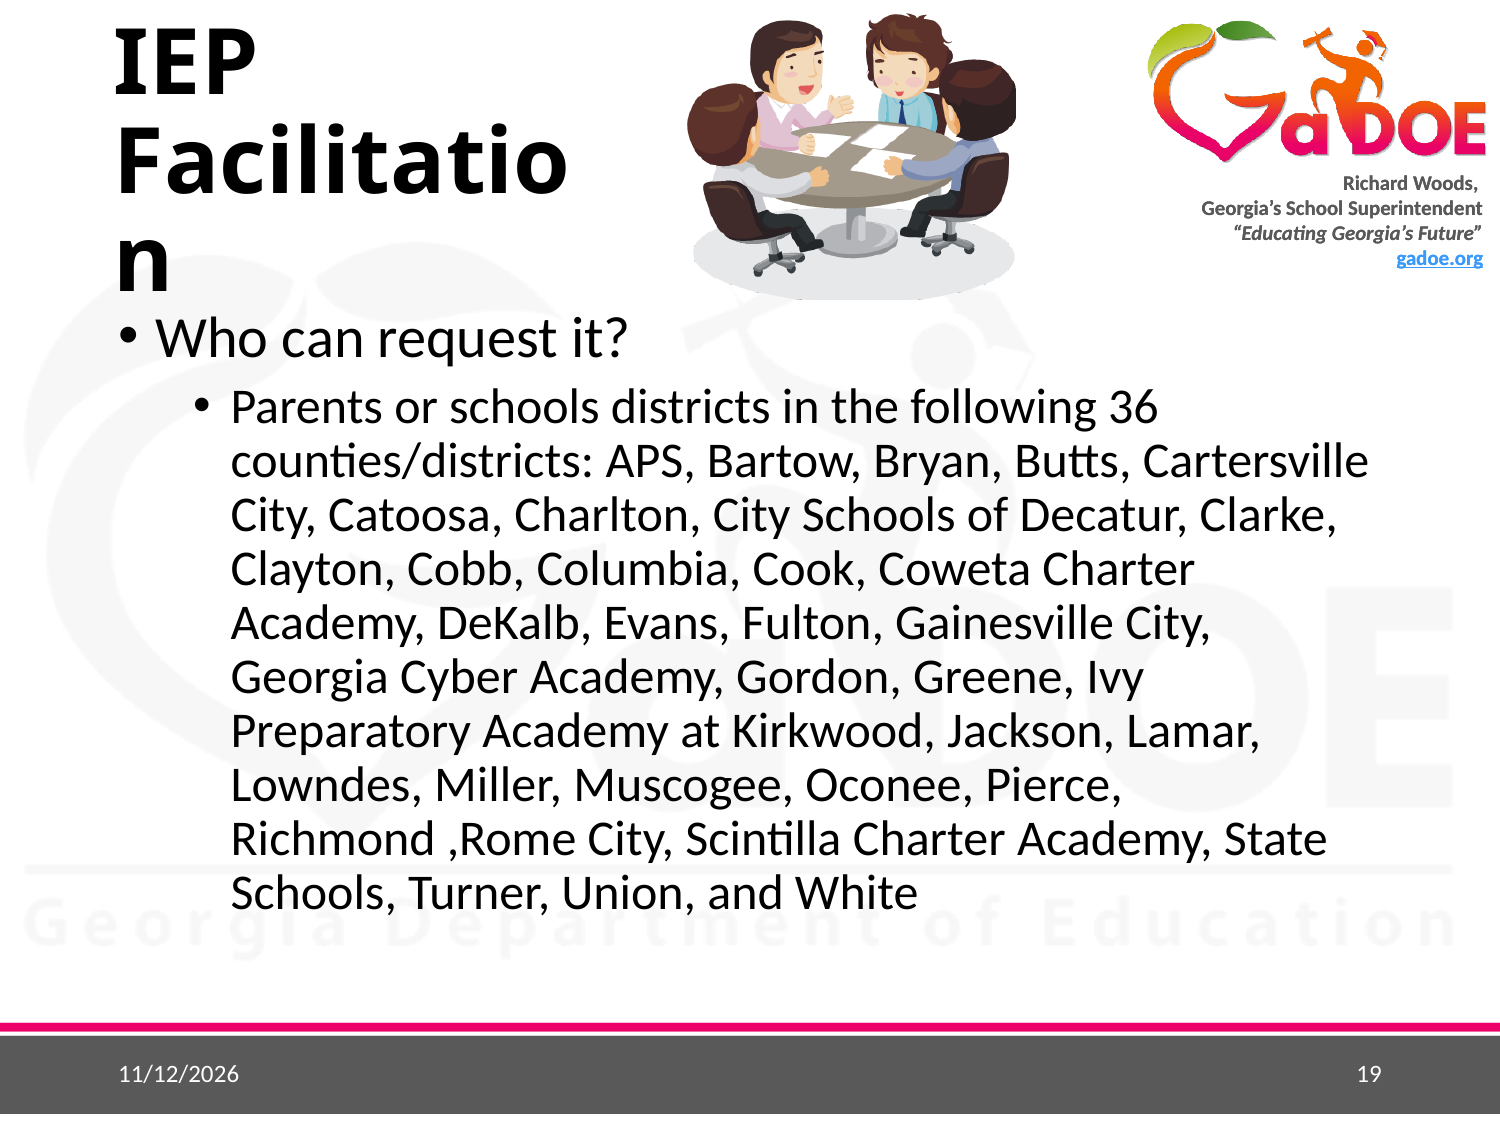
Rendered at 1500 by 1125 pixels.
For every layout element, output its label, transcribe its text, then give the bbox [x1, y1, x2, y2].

list Who can request it? Parents or schools districts in the following 36 counties/districts: APS, Bartow, Bryan, Butts, Cartersville City, Catoosa, Charlton, City Schools of Decatur, Clarke, Clayton, Cobb, Columbia, Cook, Coweta Charter Academy, DeKalb, Evans, Fulton, Gainesville City, Georgia Cyber Academy, Gordon, Greene, Ivy Preparatory Academy at Kirkwood, Jackson, Lamar, Lowndes, Miller, Muscogee, Oconee, Pierce, Richmond ,Rome City, Scintilla Charter Academy, State Schools, Turner, Union, and White [103, 299, 1397, 1014]
picture [1135, 8, 1499, 164]
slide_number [103, 1042, 441, 1103]
title IEP Facilitation [98, 54, 640, 273]
picture [19, 13, 1473, 980]
slide_number 19 [1059, 1042, 1397, 1103]
